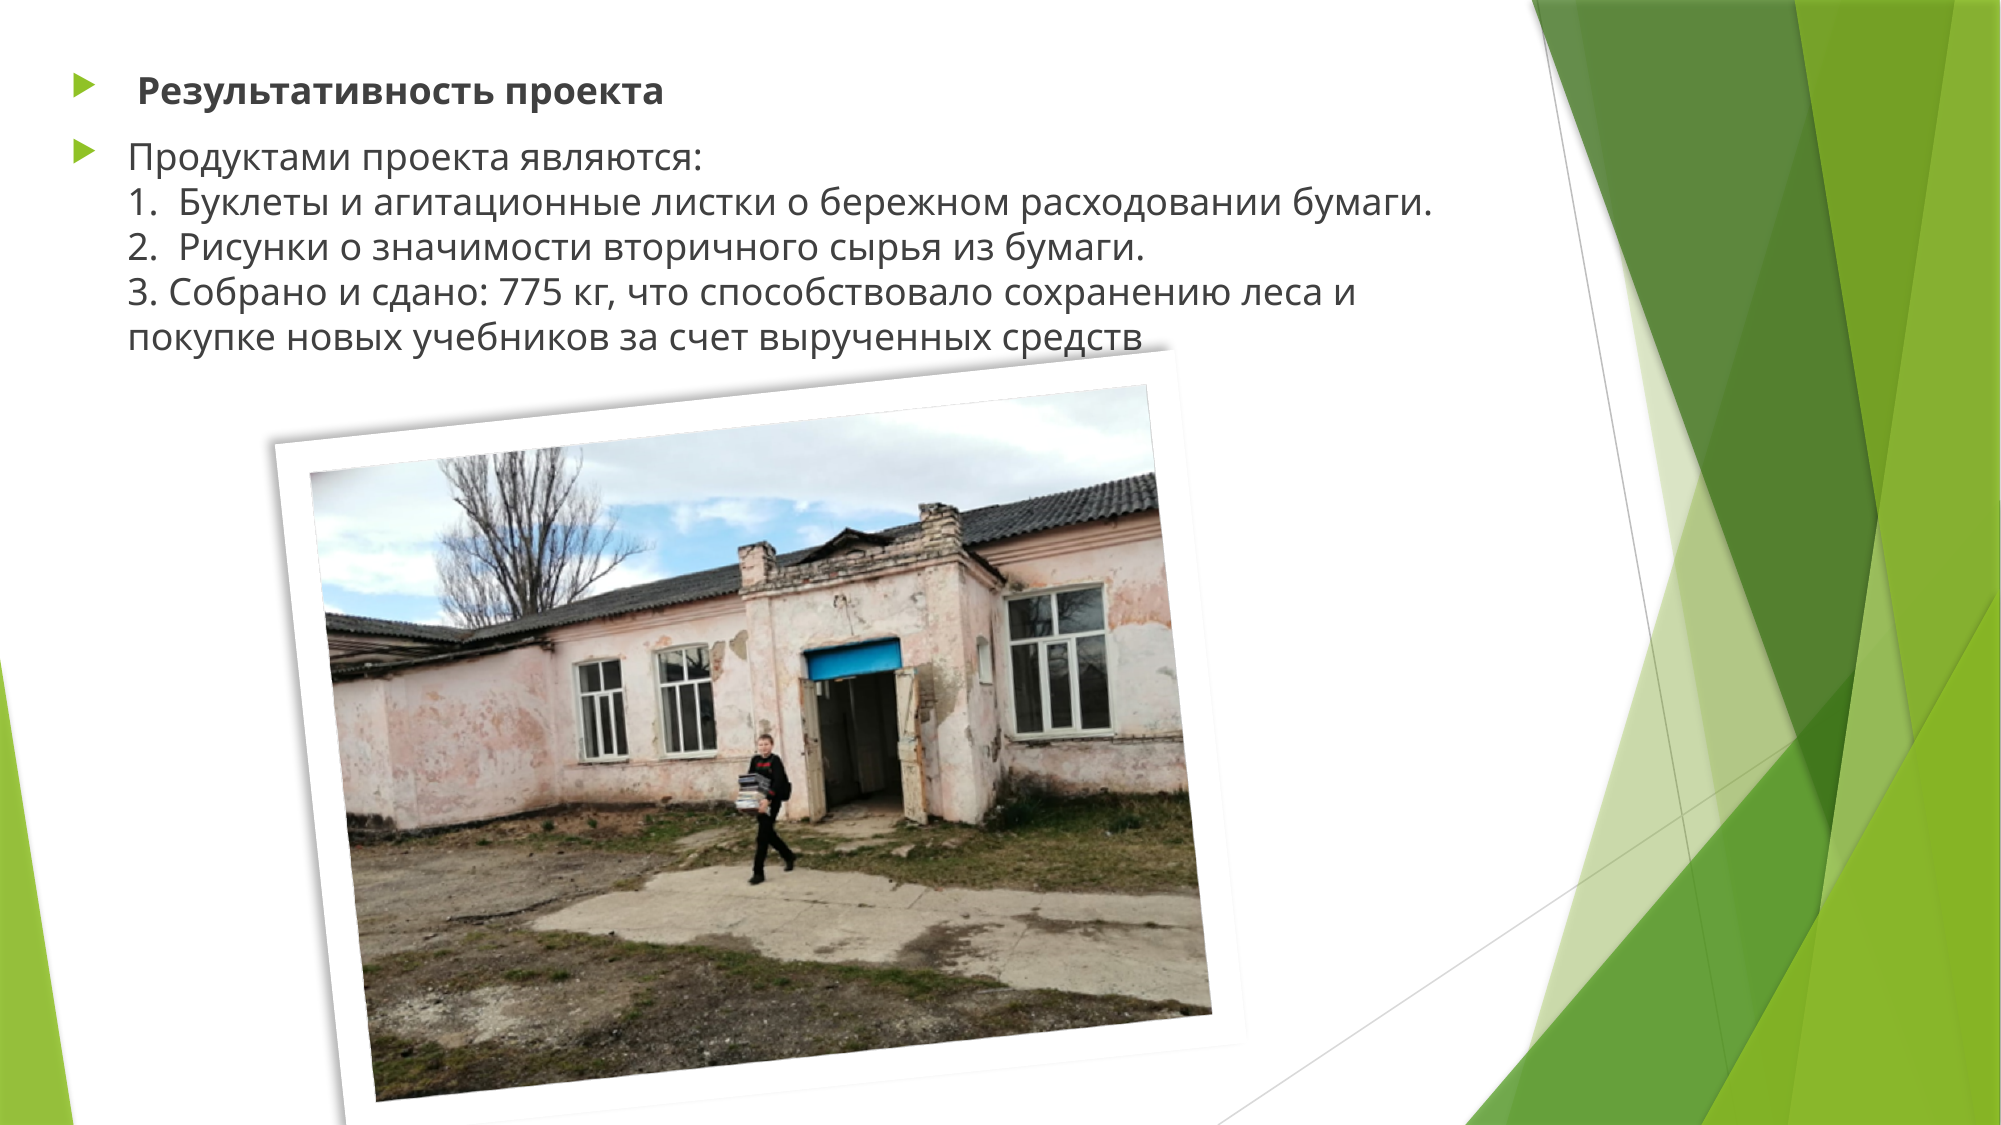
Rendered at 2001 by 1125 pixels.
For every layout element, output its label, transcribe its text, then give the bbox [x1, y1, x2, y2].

list Результативность проекта Продуктами проекта являются: 1. Буклеты и агитационные листки о бережном расходовании бумаги. 2. Рисунки о значимости вторичного сырья из бумаги. 3. Собрано и сдано: 775 кг, что способствовало сохранению леса и покупке новых учебников за счет вырученных средств [55, 59, 1467, 697]
picture [311, 386, 1212, 1102]
